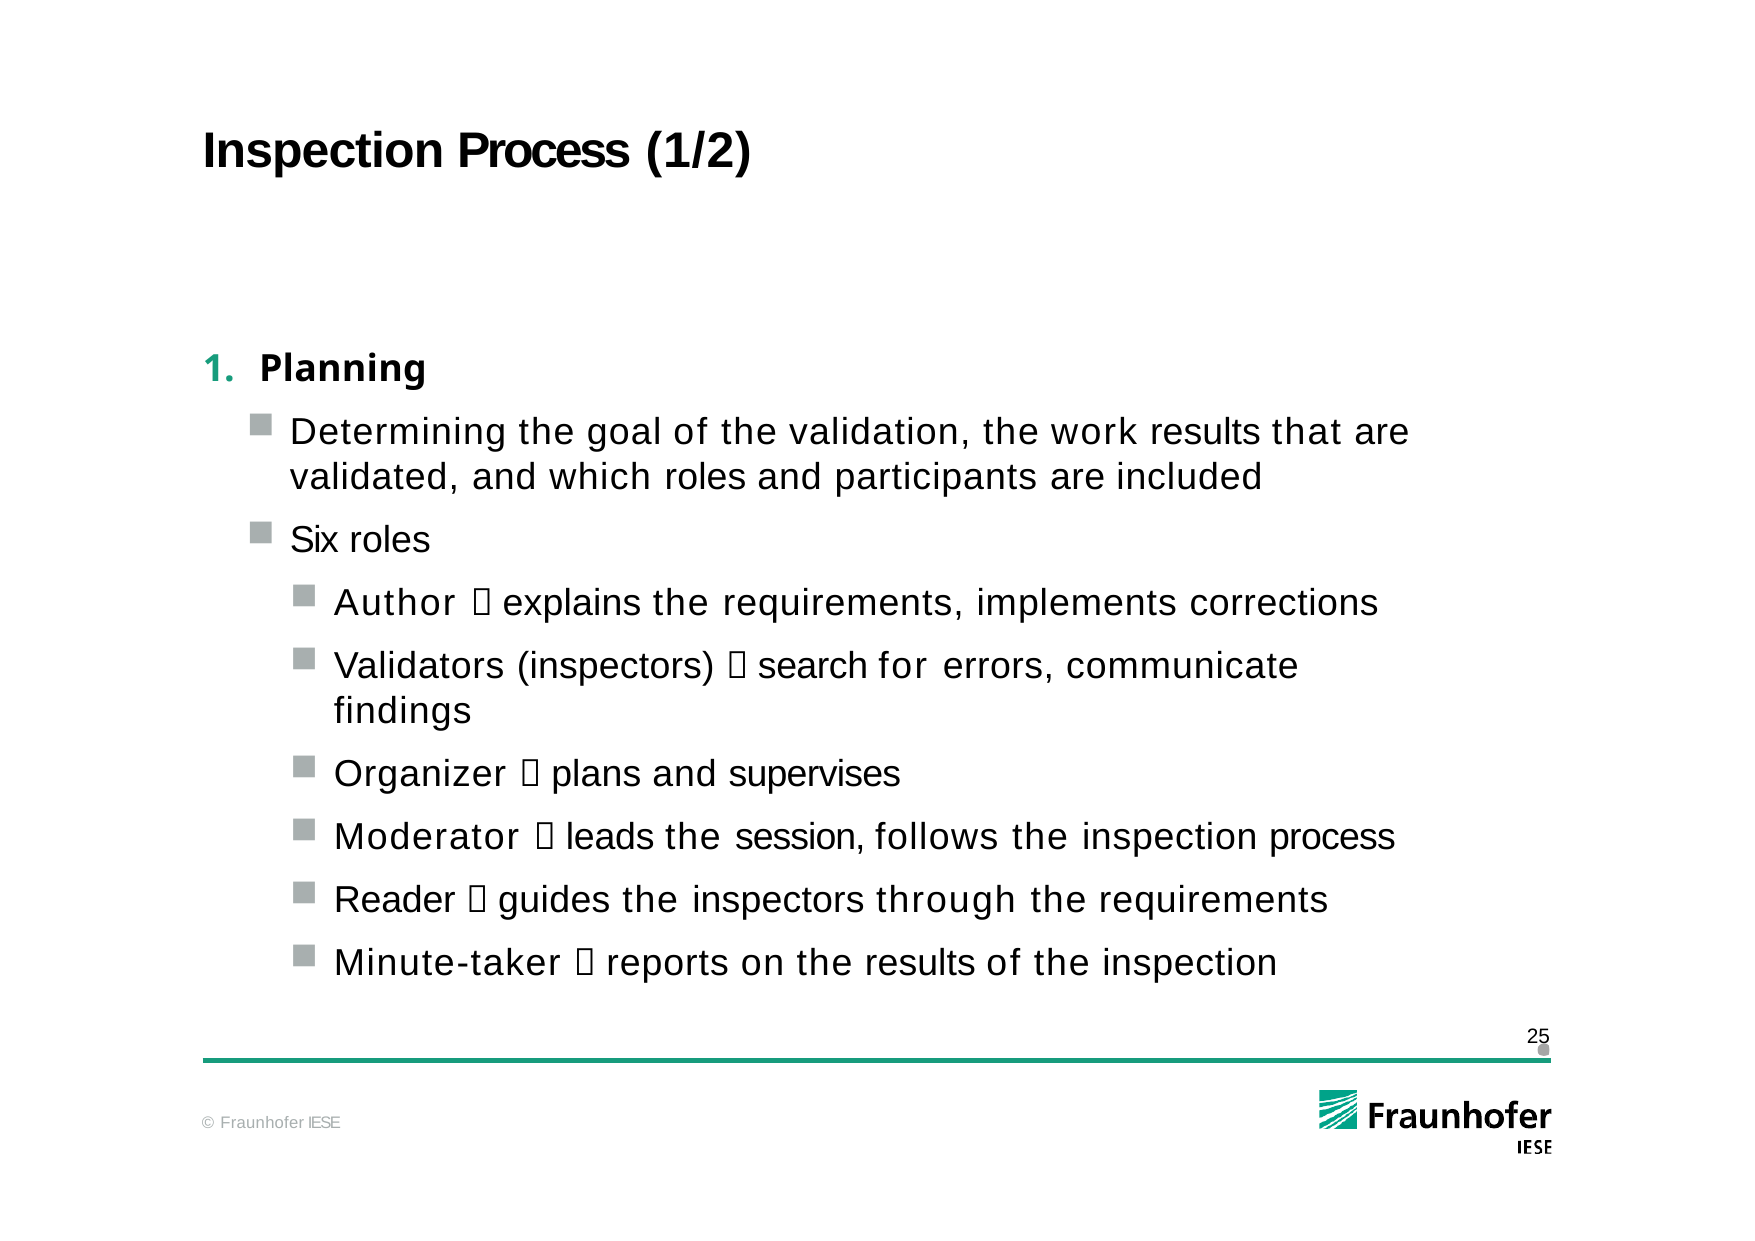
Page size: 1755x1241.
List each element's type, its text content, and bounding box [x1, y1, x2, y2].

footer © Fraunhofer IESE [199, 1114, 346, 1241]
picture [1524, 1140, 1552, 1154]
text_box 25 [1524, 1020, 1553, 1048]
text_box Planning Determining the goal of the validation, the work results that are validated, and which roles and participants are included Six roles Author  explains the requirements, implements corrections Validators (inspectors)  search for errors, communicate findings Organizer  plans and supervises Moderator  leads the session, follows the inspection process Reader  guides the inspectors through the requirements Minute-taker  reports on the results of the inspection [200, 324, 1475, 983]
text_box [1537, 1043, 1550, 1056]
picture [1319, 1090, 1357, 1129]
title Inspection Process (1/2) [200, 115, 754, 324]
